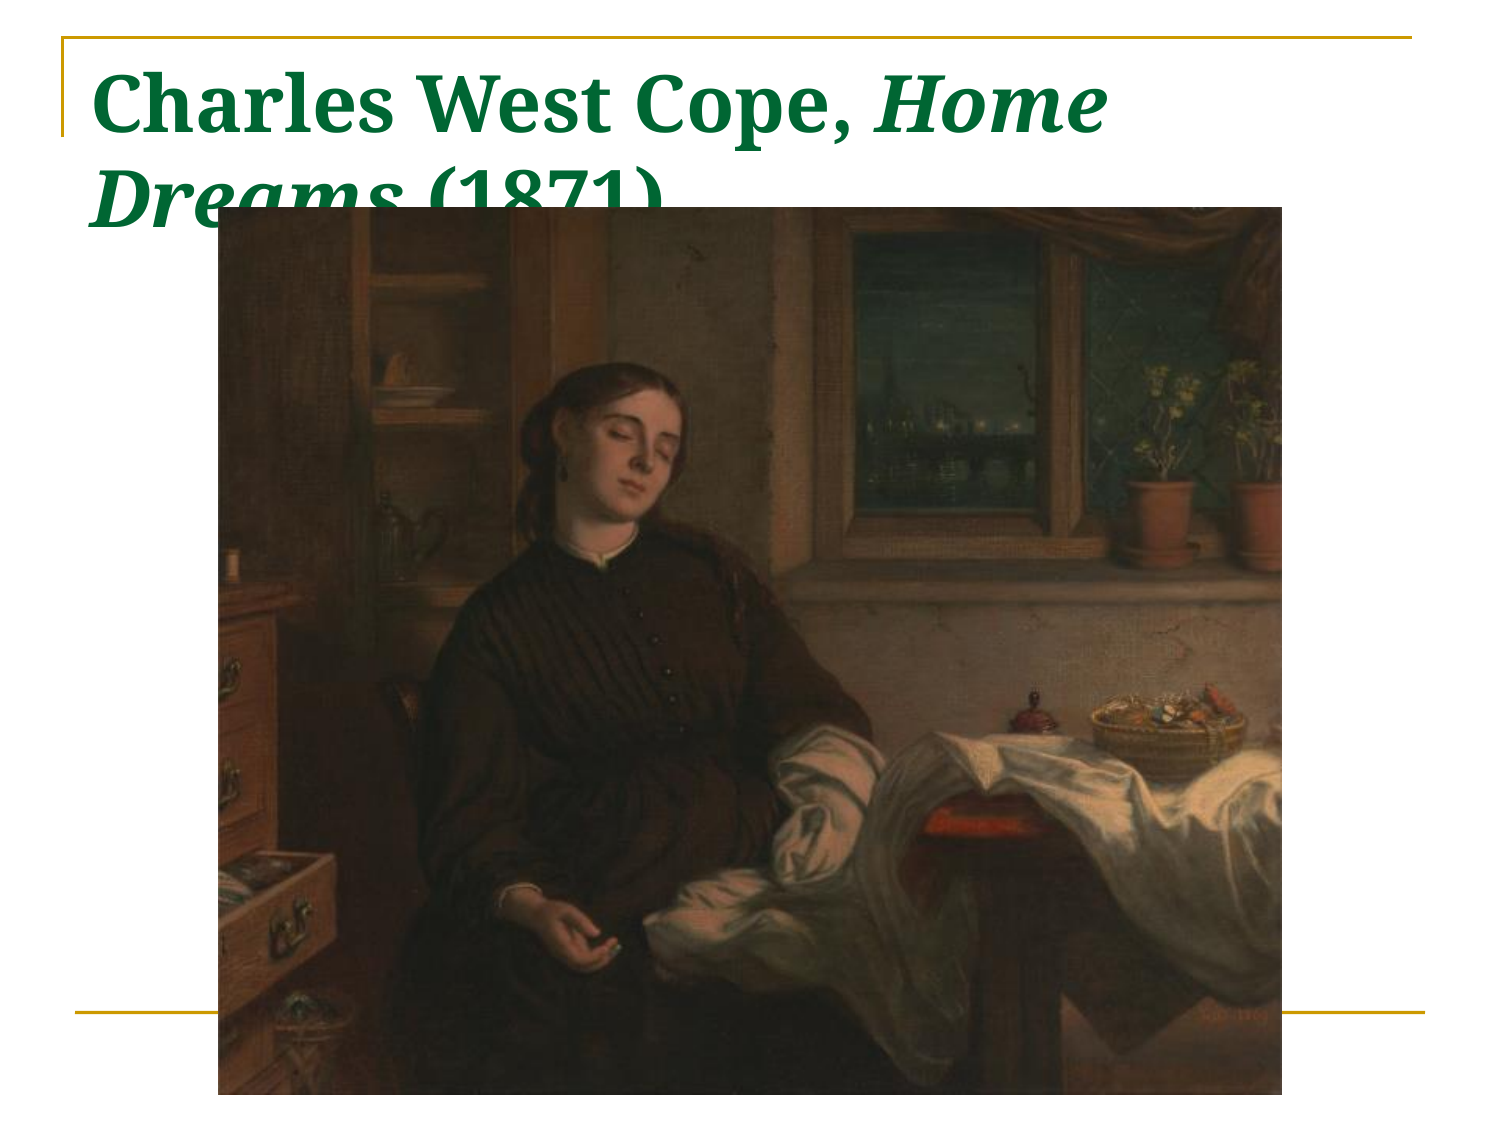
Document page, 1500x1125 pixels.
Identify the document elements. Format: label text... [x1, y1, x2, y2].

title Charles West Cope, Home Dreams (1871) [75, 45, 1425, 233]
picture [218, 207, 1282, 1095]
